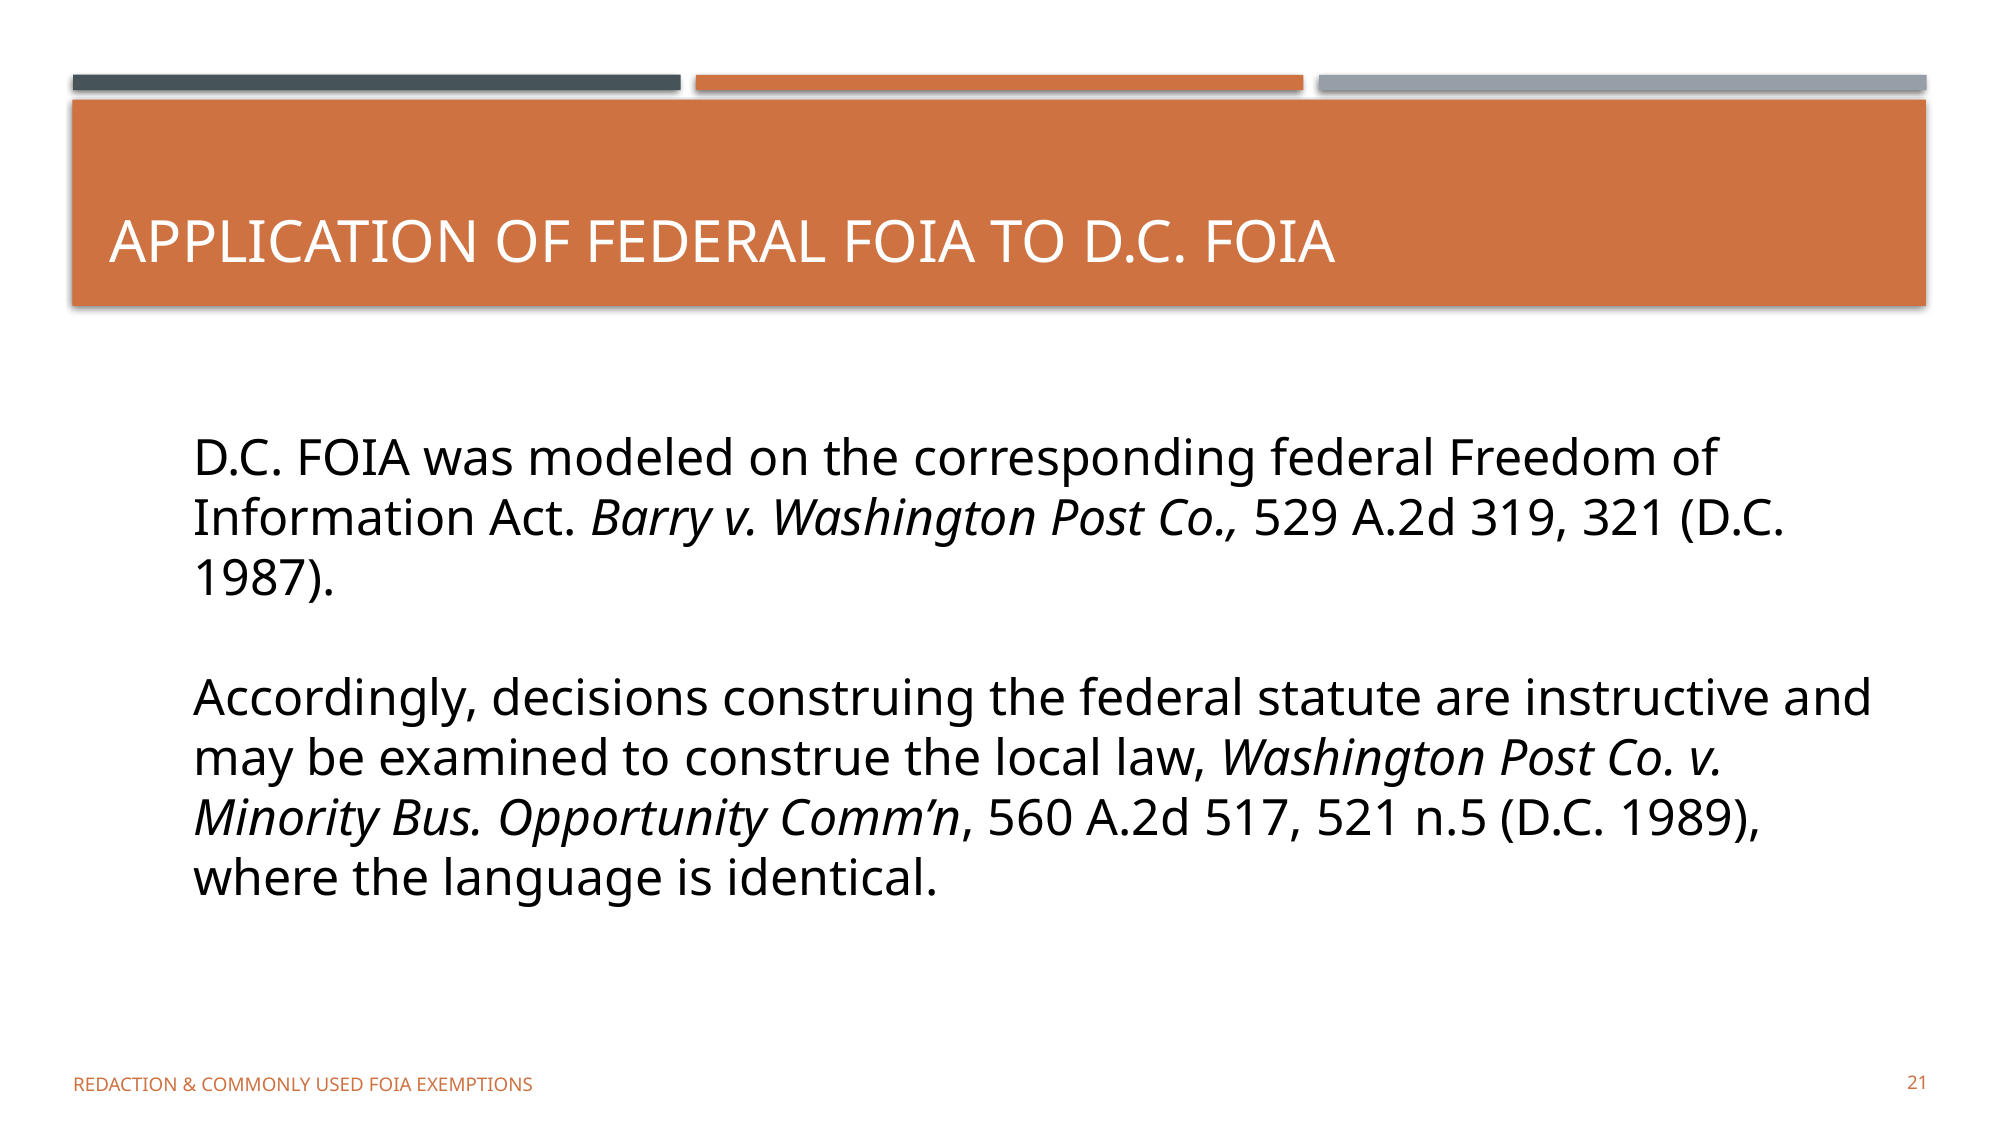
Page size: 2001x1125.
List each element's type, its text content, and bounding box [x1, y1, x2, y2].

text_box D.C. FOIA was modeled on the corresponding federal Freedom of Information Act. Barry v. Washington Post Co., 529 A.2d 319, 321 (D.C. 1987). Accordingly, decisions construing the federal statute are instructive and may be examined to construe the local law, Washington Post Co. v. Minority Bus. Opportunity Comm’n, 560 A.2d 517, 521 n.5 (D.C. 1989), where the language is identical. [178, 418, 1930, 914]
slide_number 21 [1770, 1053, 1944, 1114]
title APPLICATION OF FEDERAL FOIA TO D.C. FOIA [94, 119, 1904, 282]
footer REDACTION & COMMONLY USED FOIA EXEMPTIONS [58, 1053, 1177, 1114]
